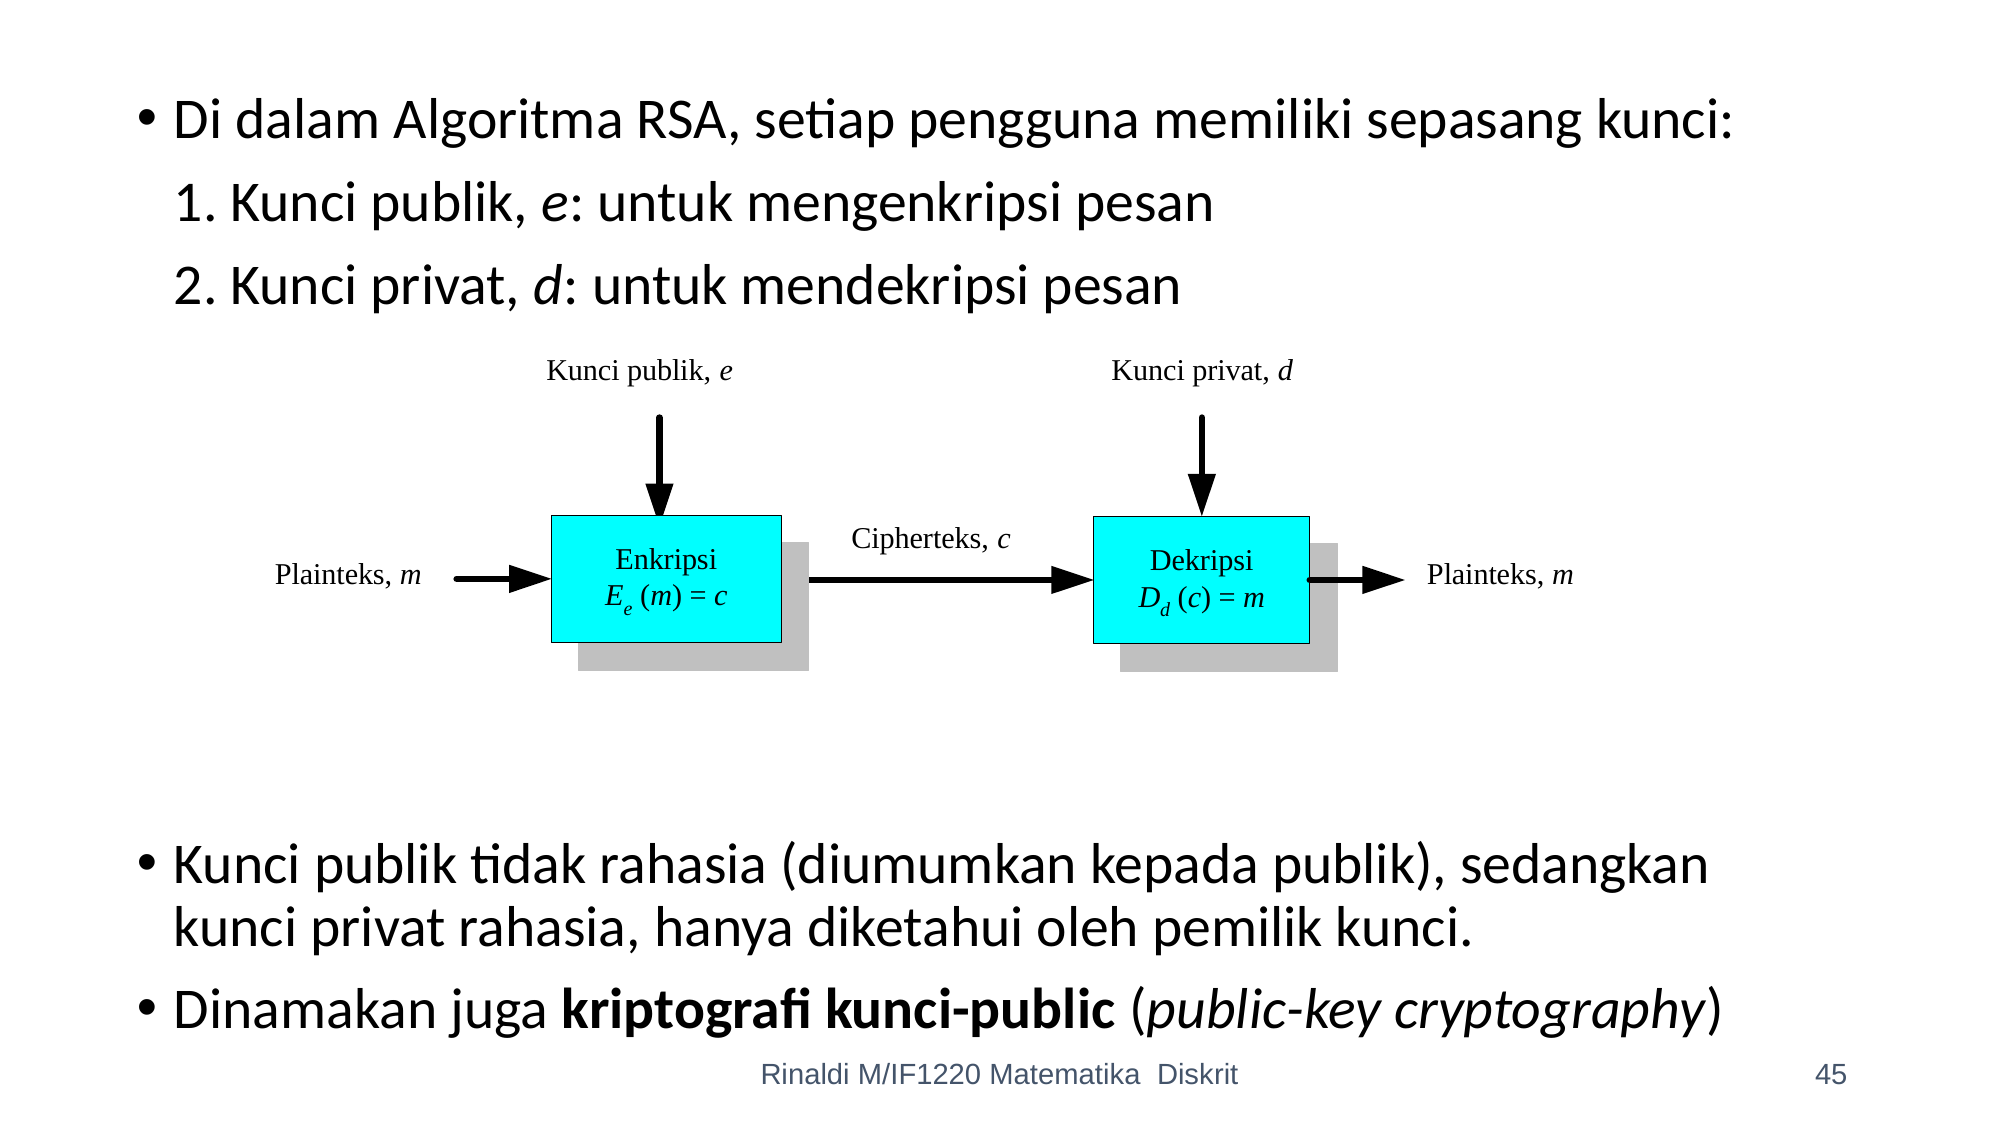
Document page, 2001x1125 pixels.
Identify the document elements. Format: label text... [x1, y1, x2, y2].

footer Rinaldi M/IF1220 Matematika Diskrit [662, 1055, 1338, 1103]
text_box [271, 345, 1578, 675]
slide_number 45 [1412, 1042, 1863, 1103]
list Di dalam Algoritma RSA, setiap pengguna memiliki sepasang kunci: 1. Kunci publik, e: untuk mengenkripsi pesan 2. Kunci privat, d: untuk mendekripsi pesan Kunci publik tidak rahasia (diumumkan kepada publik), sedangkan kunci privat rahasia, hanya diketahui oleh pemilik kunci. Dinamakan juga kriptografi kunci-public (public-key cryptography) [121, 81, 1847, 1055]
